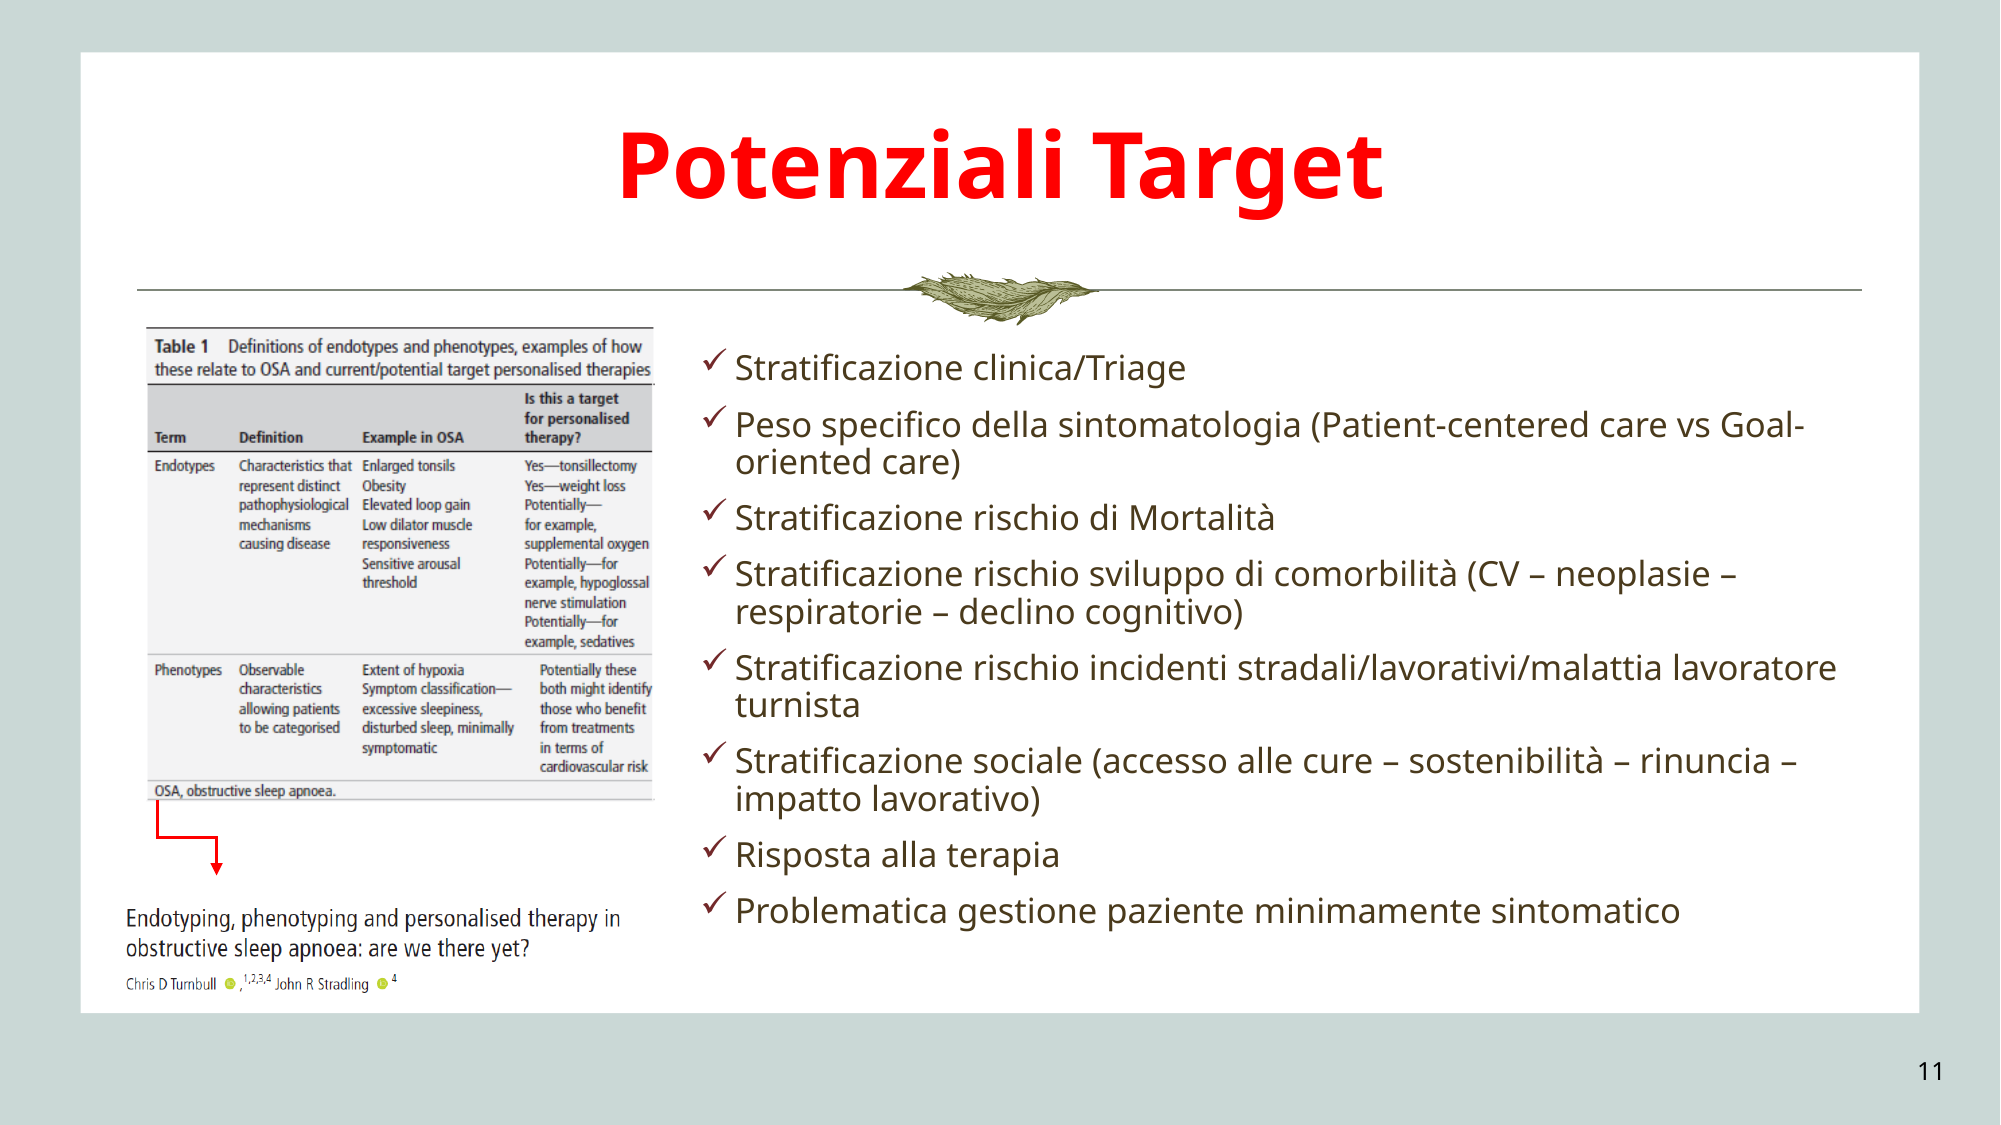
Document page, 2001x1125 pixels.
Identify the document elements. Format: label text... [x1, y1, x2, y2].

picture [123, 906, 627, 994]
list Stratificazione clinica/Triage Peso specifico della sintomatologia (Patient-centered care vs Goal-oriented care) Stratificazione rischio di Mortalità Stratificazione rischio sviluppo di comorbilità (CV – neoplasie – respiratorie – declino cognitivo) Stratificazione rischio incidenti stradali/lavorativi/malattia lavoratore turnista Stratificazione sociale (accesso alle cure – sostenibilità – rinuncia – impatto lavorativo) Risposta alla terapia Problematica gestione paziente minimamente sintomatico [685, 343, 1890, 944]
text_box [149, 808, 225, 868]
slide_number 11 [1510, 1042, 1961, 1103]
picture [901, 278, 1100, 326]
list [137, 318, 663, 807]
title Potenziali Target [137, 59, 1863, 278]
